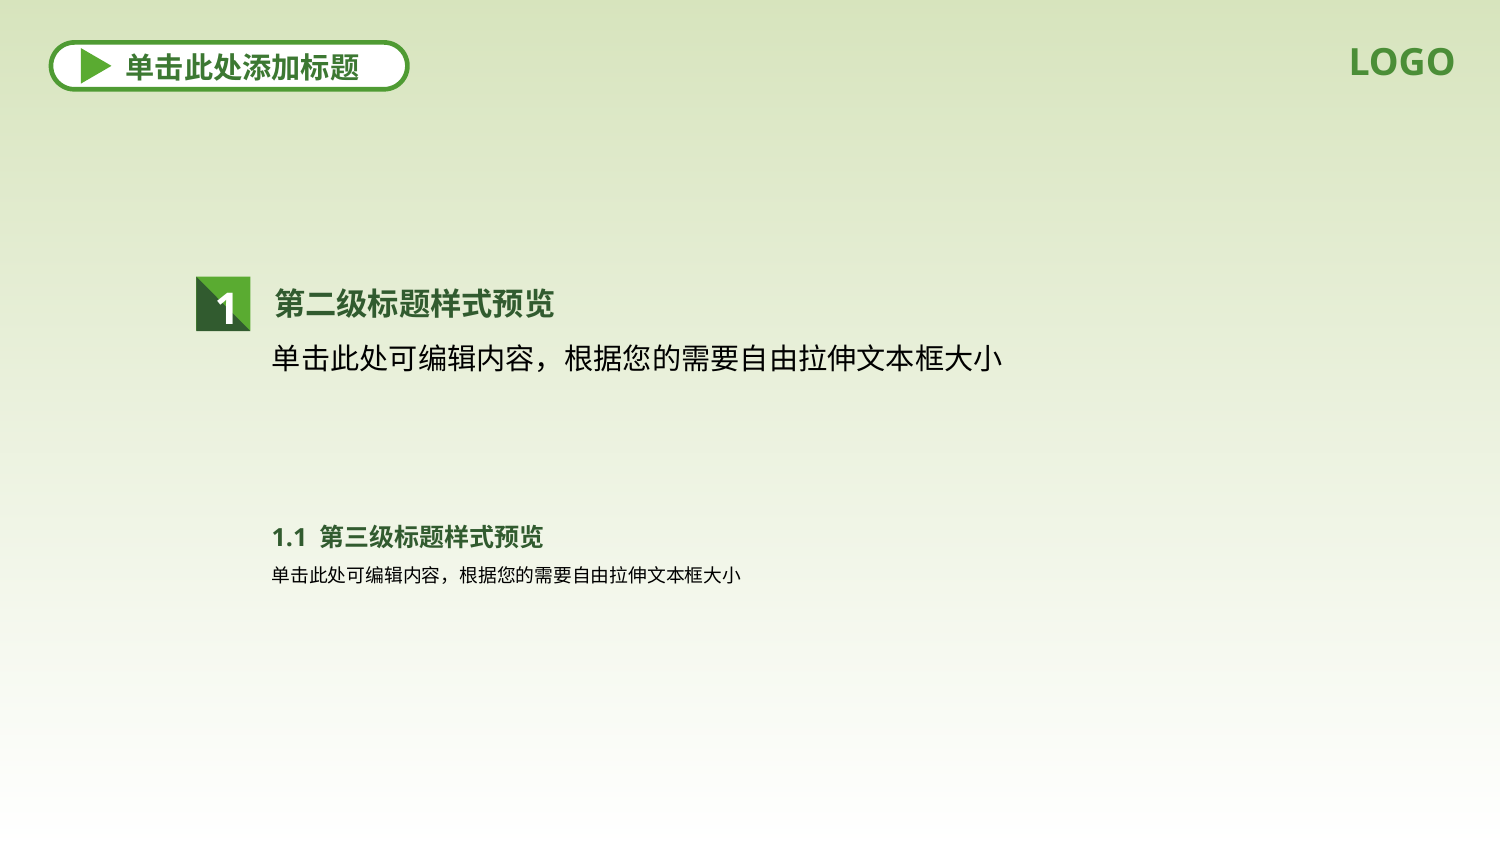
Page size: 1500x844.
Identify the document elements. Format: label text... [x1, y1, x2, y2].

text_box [50, 42, 408, 94]
text_box 第二级标题样式预览 [262, 278, 736, 327]
text_box 单击此处可编辑内容，根据您的需要自由拉伸文本框大小 [260, 553, 1288, 592]
text_box 单击此处可编辑内容，根据您的需要自由拉伸文本框大小 [262, 327, 1304, 381]
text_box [195, 273, 257, 342]
text_box LOGO [1242, 30, 1471, 91]
text_box 1.1 第三级标题样式预览 [260, 516, 734, 553]
